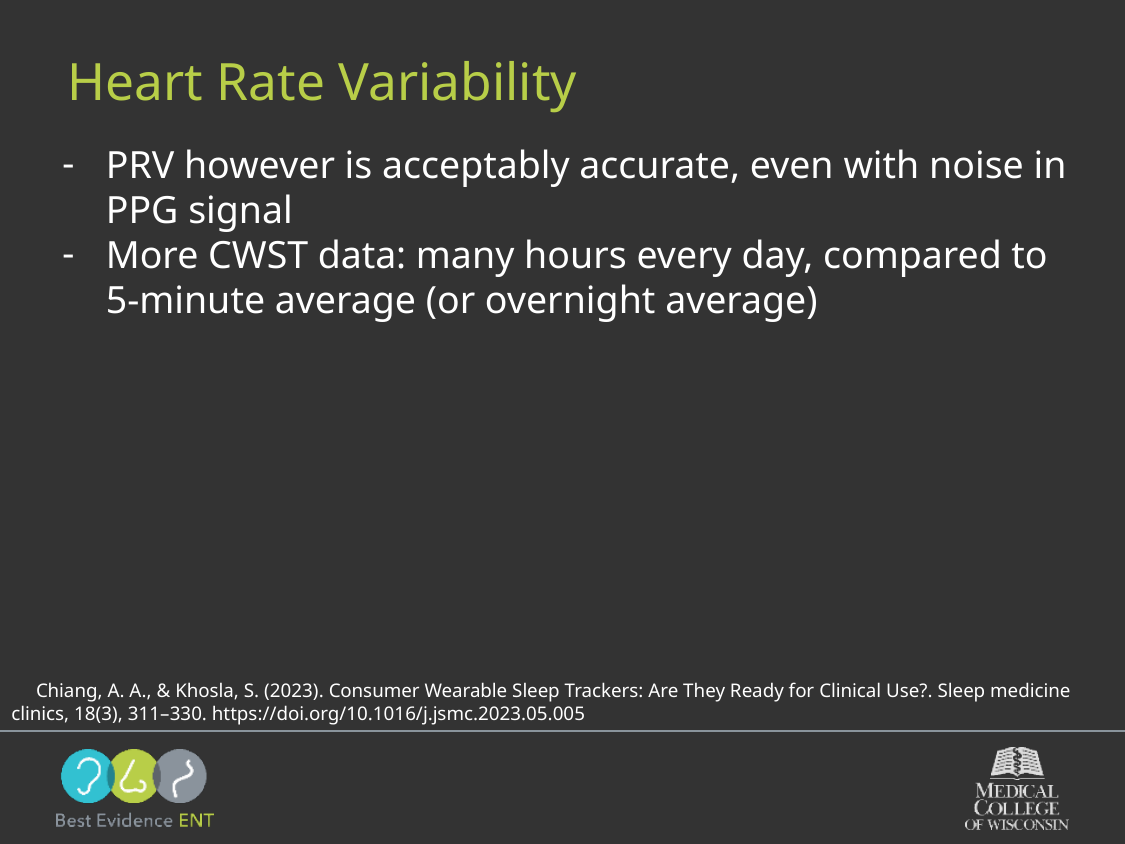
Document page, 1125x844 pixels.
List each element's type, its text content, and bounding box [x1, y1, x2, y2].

title Heart Rate Variability [56, 37, 1069, 129]
text_box Chiang, A. A., & Khosla, S. (2023). Consumer Wearable Sleep Trackers: Are They Ready for Clinical Use?. Sleep medicine clinics, 18(3), 311–330. https://doi.org/10.1016/j.jsmc.2023.05.005 [0, 667, 1125, 735]
picture [965, 747, 1069, 830]
list PRV however is acceptably accurate, even with noise in PPG signal More CWST data: many hours every day, compared to 5-minute average (or overnight average) [38, 129, 1087, 550]
picture [56, 749, 214, 827]
